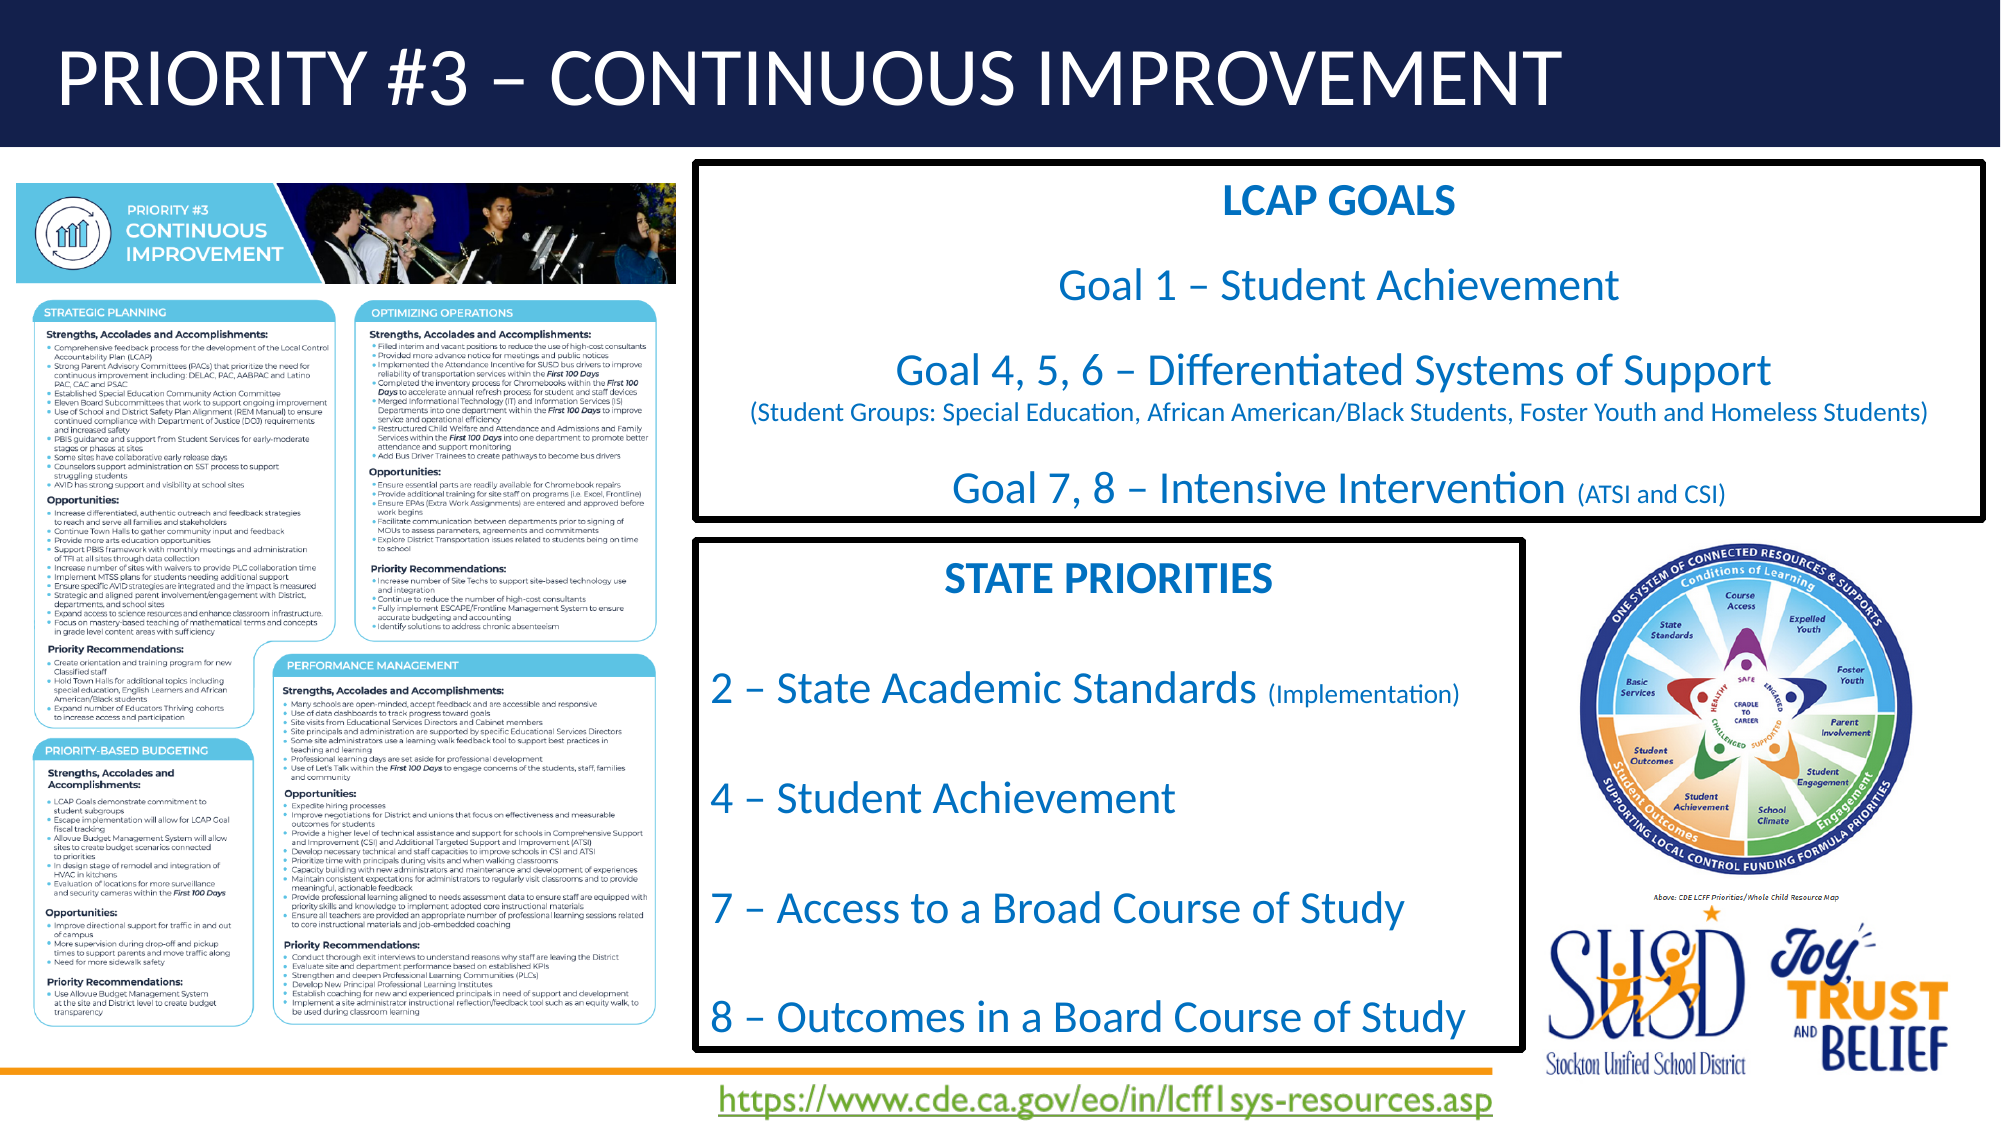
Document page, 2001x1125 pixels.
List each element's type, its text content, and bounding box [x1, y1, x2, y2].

text_box STATE PRIORITIES 2 – State Academic Standards (Implementation) 4 – Student Achievement 7 – Access to a Broad Course of Study 8 – Outcomes in a Board Course of Study [695, 539, 1523, 1050]
picture [0, 0, 2001, 1125]
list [16, 183, 676, 1038]
title PRIORITY #3 – CONTINUOUS IMPROVEMENT [41, 36, 1966, 122]
text_box LCAP GOALS Goal 1 – Student Achievement Goal 4, 5, 6 – Differentiated Systems of Support (Student Groups: Special Education, African American/Black Students, Foster Youth and Homeless Students) Goal 7, 8 – Intensive Intervention (ATSI and CSI) [695, 162, 1984, 520]
